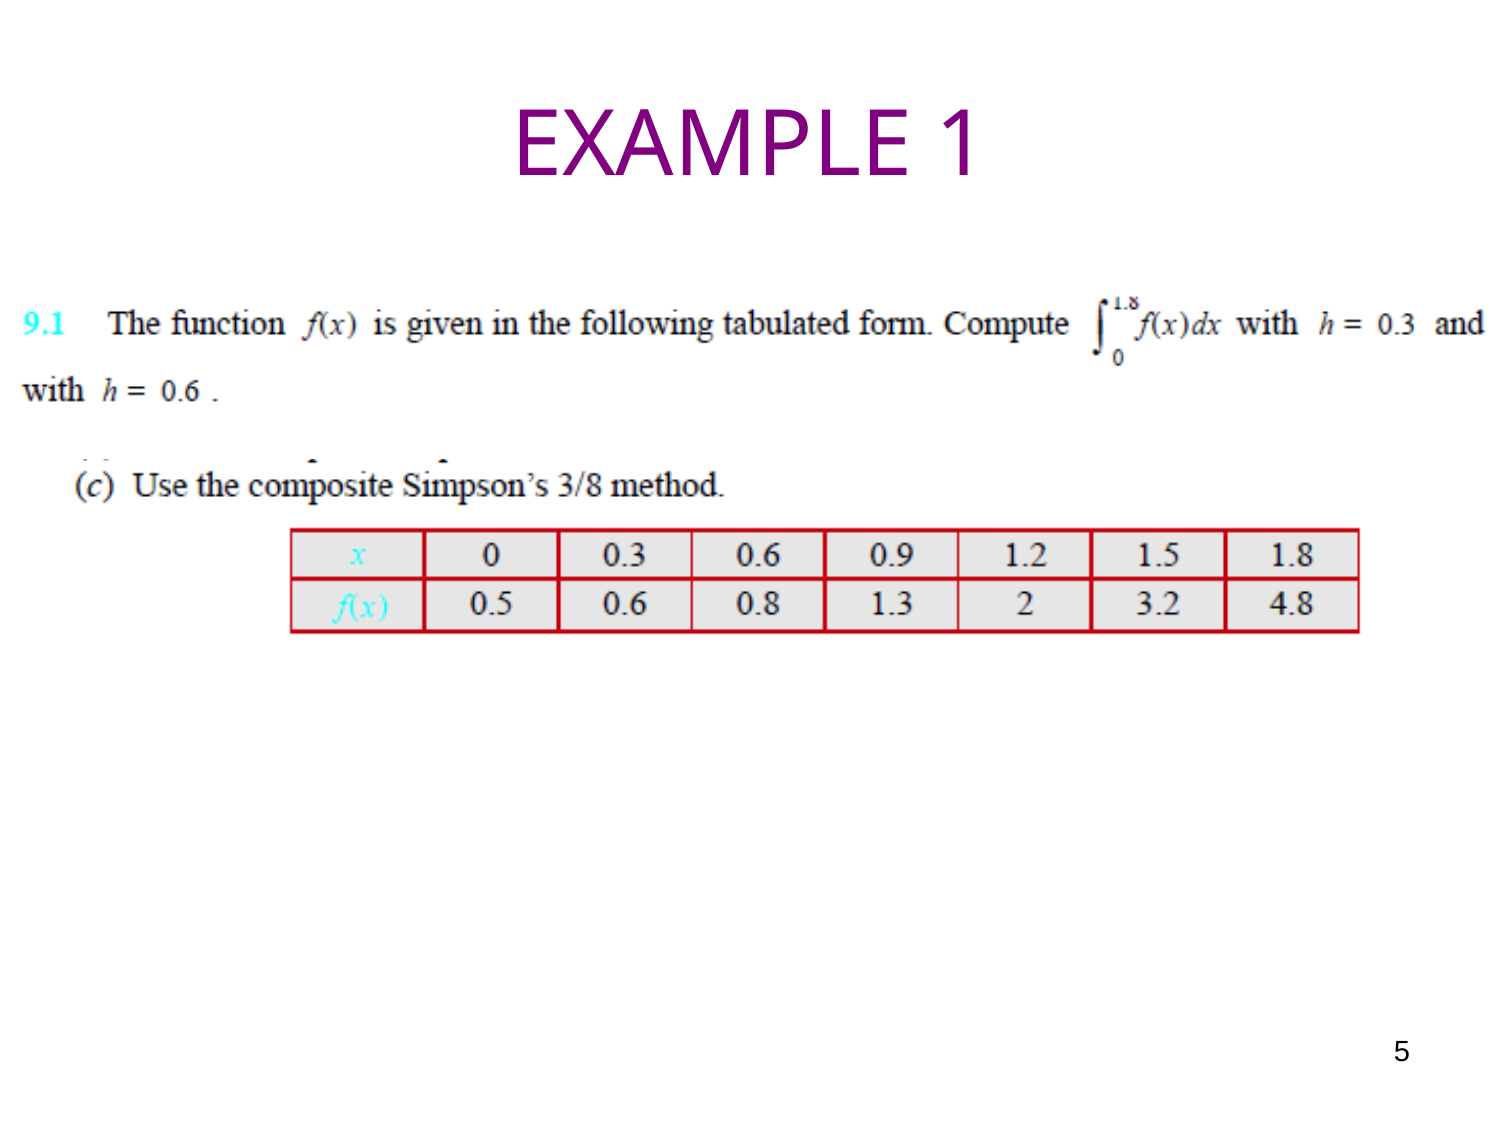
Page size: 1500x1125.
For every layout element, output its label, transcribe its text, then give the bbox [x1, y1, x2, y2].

slide_number 5 [1074, 1024, 1425, 1103]
title EXAMPLE 1 [75, 45, 1425, 233]
picture [0, 287, 1500, 408]
picture [62, 459, 1438, 666]
